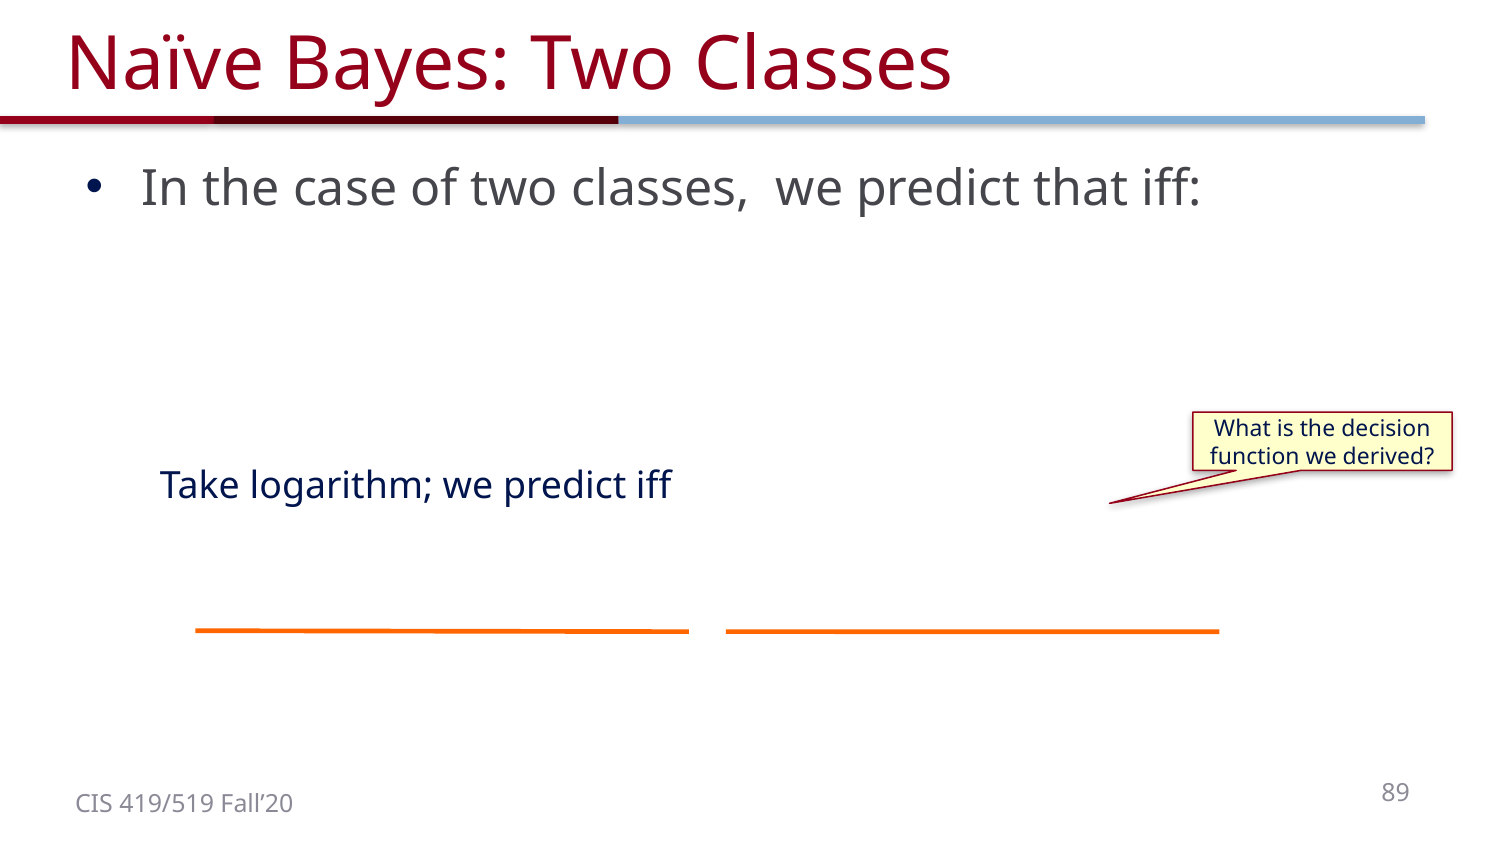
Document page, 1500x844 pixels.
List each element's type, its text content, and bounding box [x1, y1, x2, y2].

text_box What is the decision function we derived? [1108, 411, 1453, 505]
slide_number 89 [1074, 770, 1425, 816]
title Naïve Bayes: Two Classes [50, 2, 1401, 117]
